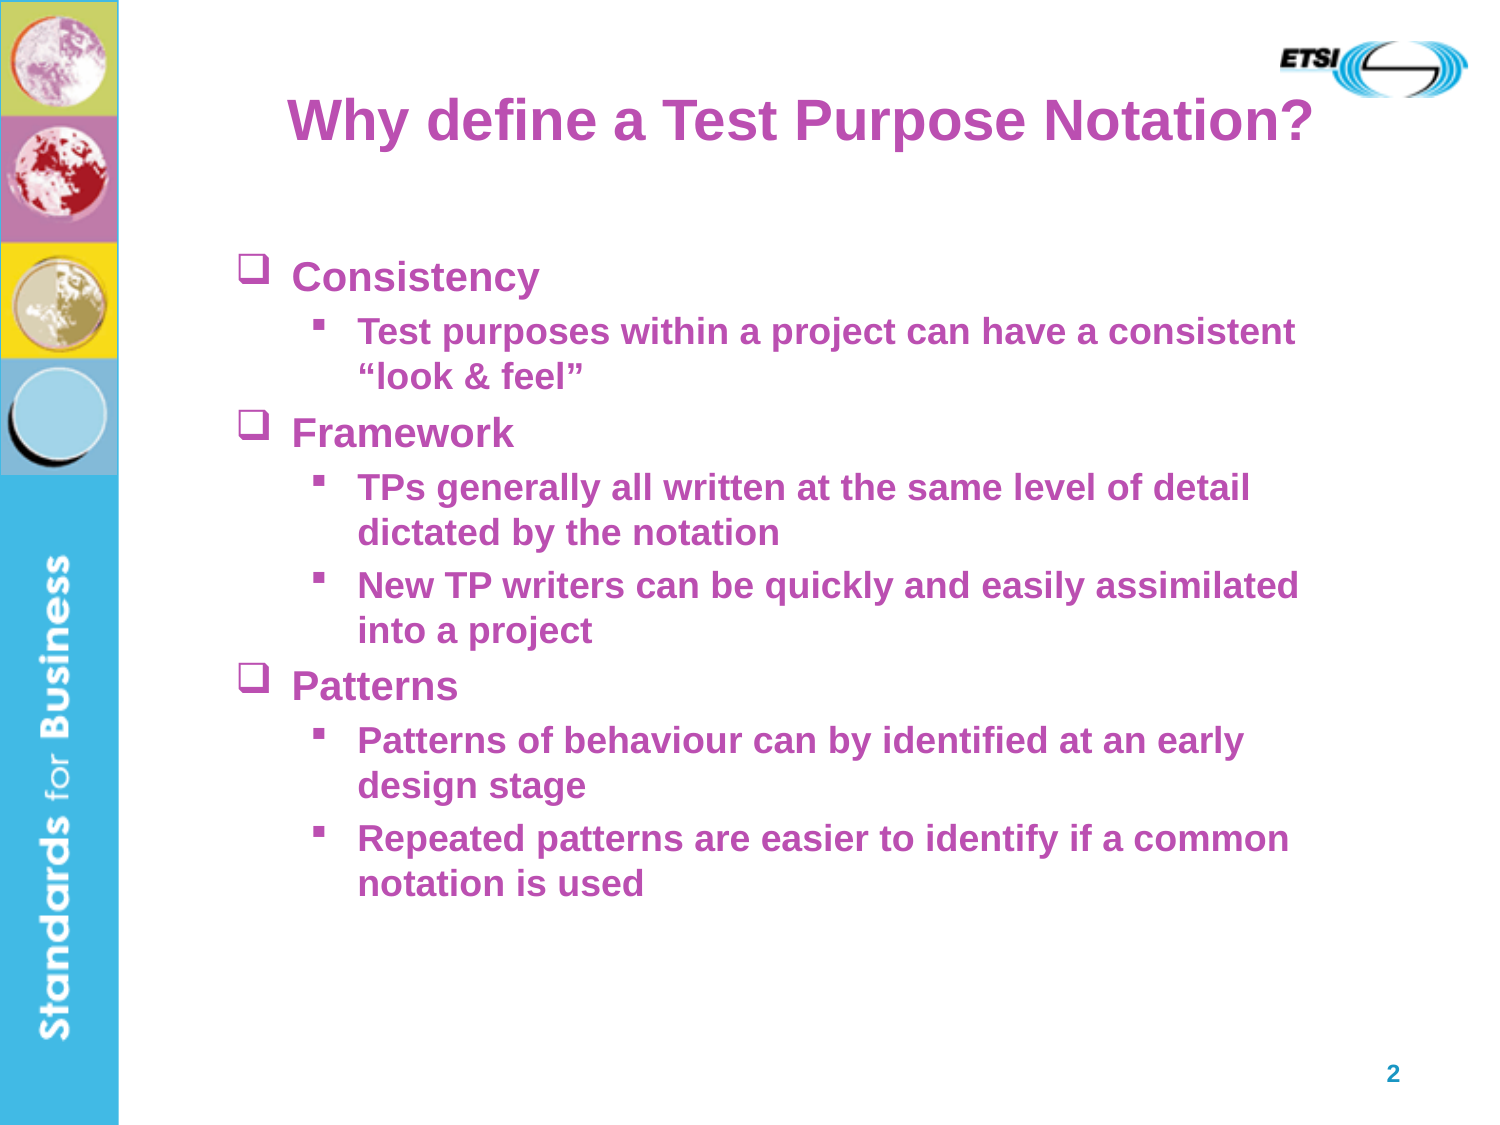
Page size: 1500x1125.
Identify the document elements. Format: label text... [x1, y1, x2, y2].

picture [0, 529, 117, 1055]
title Why define a Test Purpose Notation? [238, 66, 1365, 168]
slide_number 2 [1287, 1049, 1500, 1125]
list Consistency Test purposes within a project can have a consistent “look & feel” Framework TPs generally all written at the same level of detail dictated by the notation New TP writers can be quickly and easily assimilated into a project Patterns Patterns of behaviour can by identified at an early design stage Repeated patterns are easier to identify if a common notation is used [220, 241, 1384, 1039]
picture [1280, 41, 1469, 98]
picture [1, 2, 117, 475]
